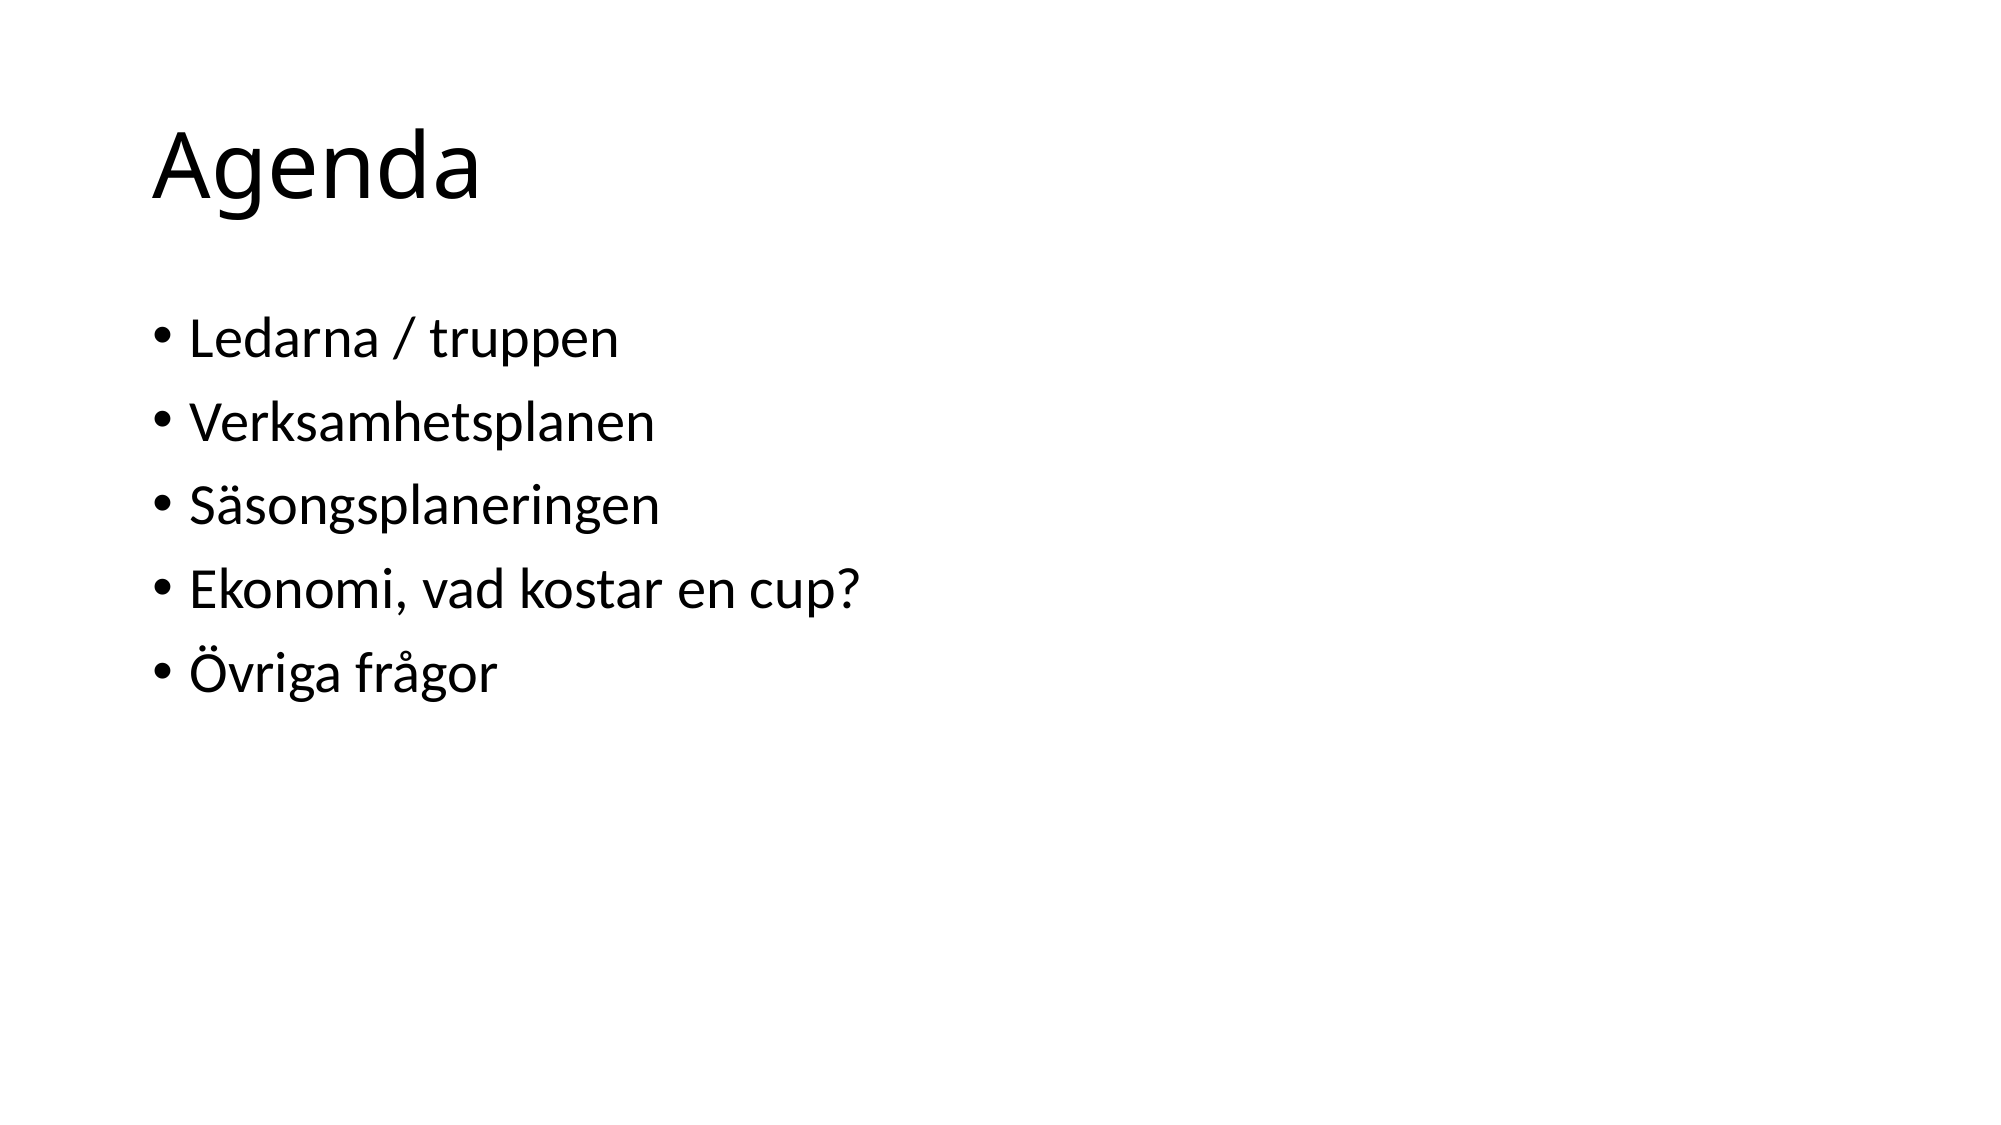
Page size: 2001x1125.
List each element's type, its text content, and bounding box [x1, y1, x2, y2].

list Ledarna / truppen Verksamhetsplanen Säsongsplaneringen Ekonomi, vad kostar en cup? Övriga frågor [137, 299, 1863, 1014]
title Agenda [137, 59, 1863, 278]
